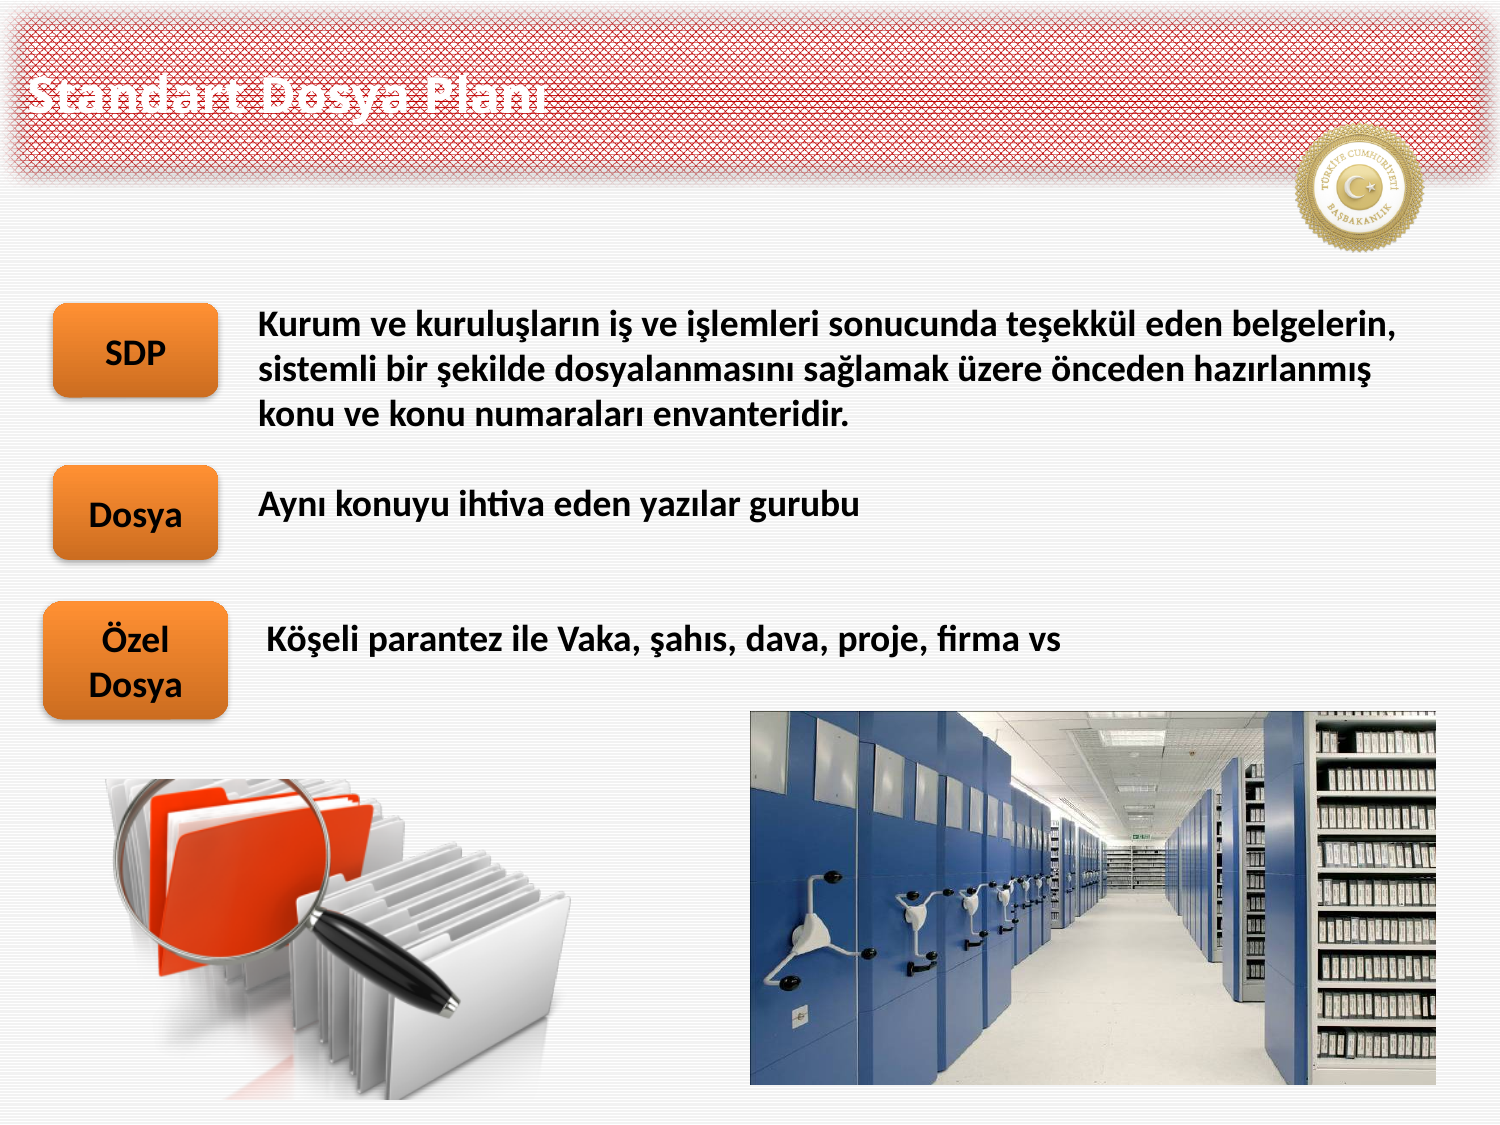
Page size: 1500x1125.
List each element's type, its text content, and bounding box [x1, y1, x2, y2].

text_box SDP [52, 302, 219, 398]
text_box Kurum ve kuruluşların iş ve işlemleri sonucunda teşekkül eden belgelerin, sistemli bir şekilde dosyalanmasını sağlamak üzere önceden hazırlanmış konu ve konu numaraları envanteridir. Aynı konuyu ihtiva eden yazılar gurubu Köşeli parantez ile Vaka, şahıs, dava, proje, firma vs [243, 291, 1425, 847]
picture [1293, 121, 1425, 254]
text_box Özel Dosya [42, 601, 229, 720]
text_box Standart Dosya Planı [33, 34, 1472, 158]
picture [749, 711, 1436, 1085]
picture [86, 779, 597, 1101]
text_box Dosya [52, 465, 219, 560]
